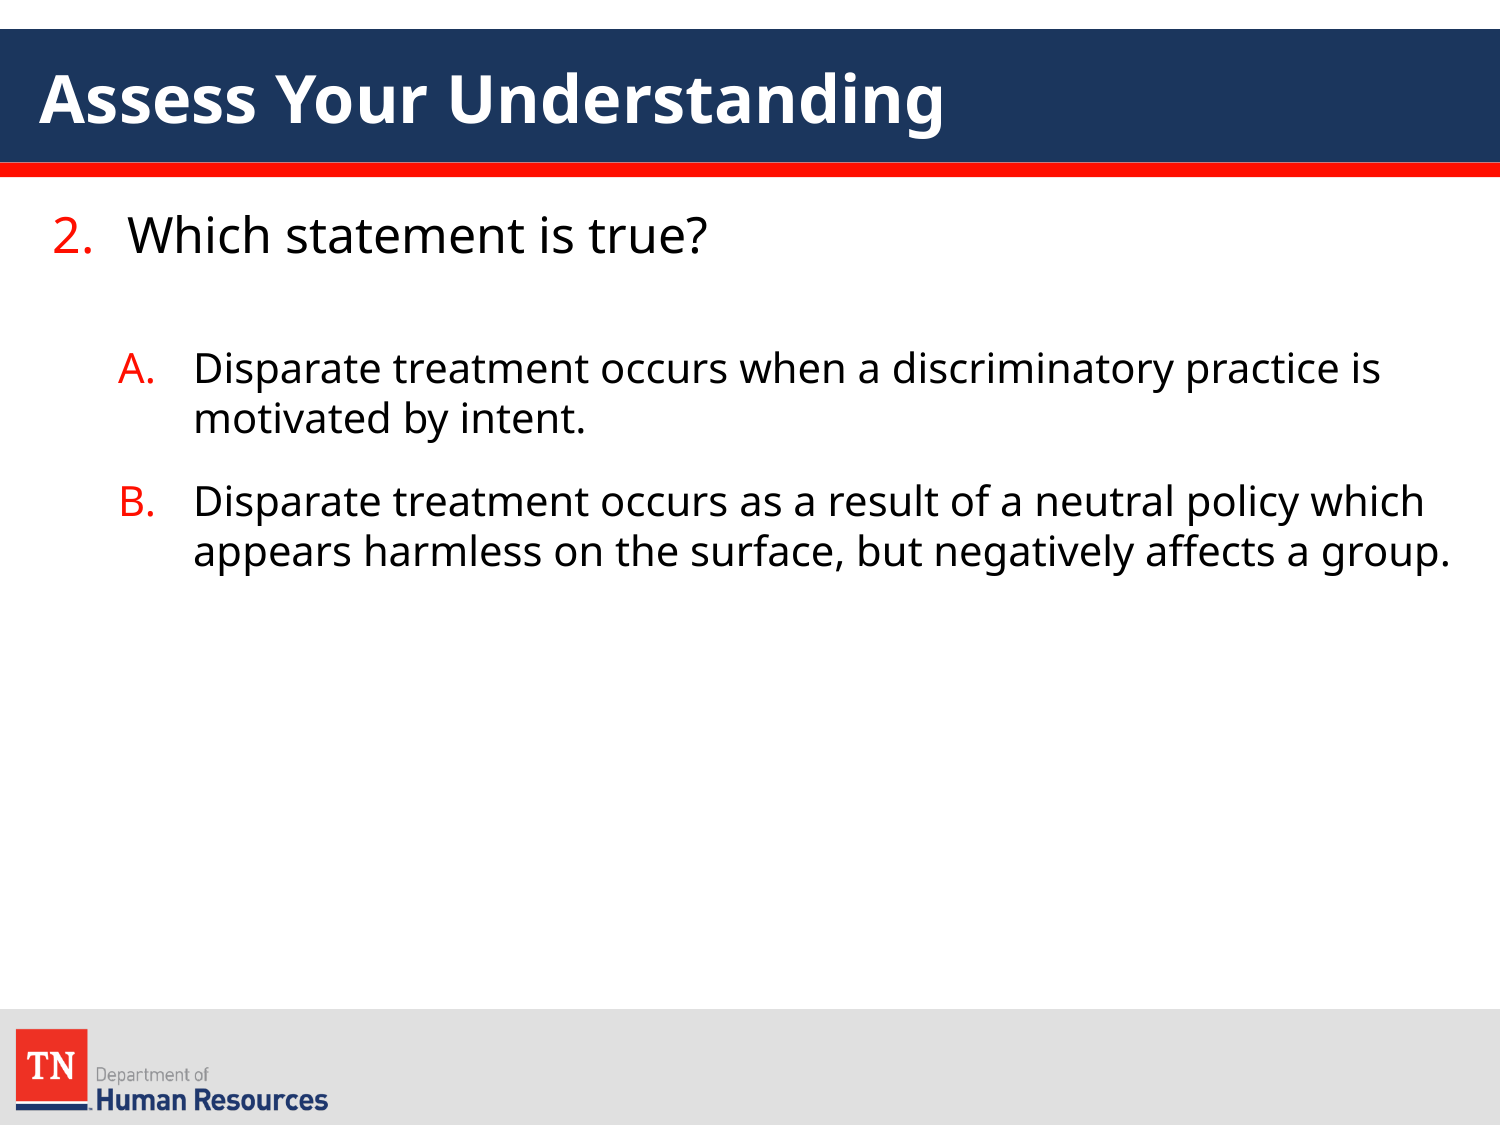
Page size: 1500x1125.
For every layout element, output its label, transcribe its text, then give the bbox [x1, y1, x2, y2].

picture [0, 1009, 350, 1125]
list Which statement is true? Disparate treatment occurs when a discriminatory practice is motivated by intent. Disparate treatment occurs as a result of a neutral policy which appears harmless on the surface, but negatively affects a group. [37, 195, 1475, 1010]
title Assess Your Understanding [24, 29, 1475, 165]
